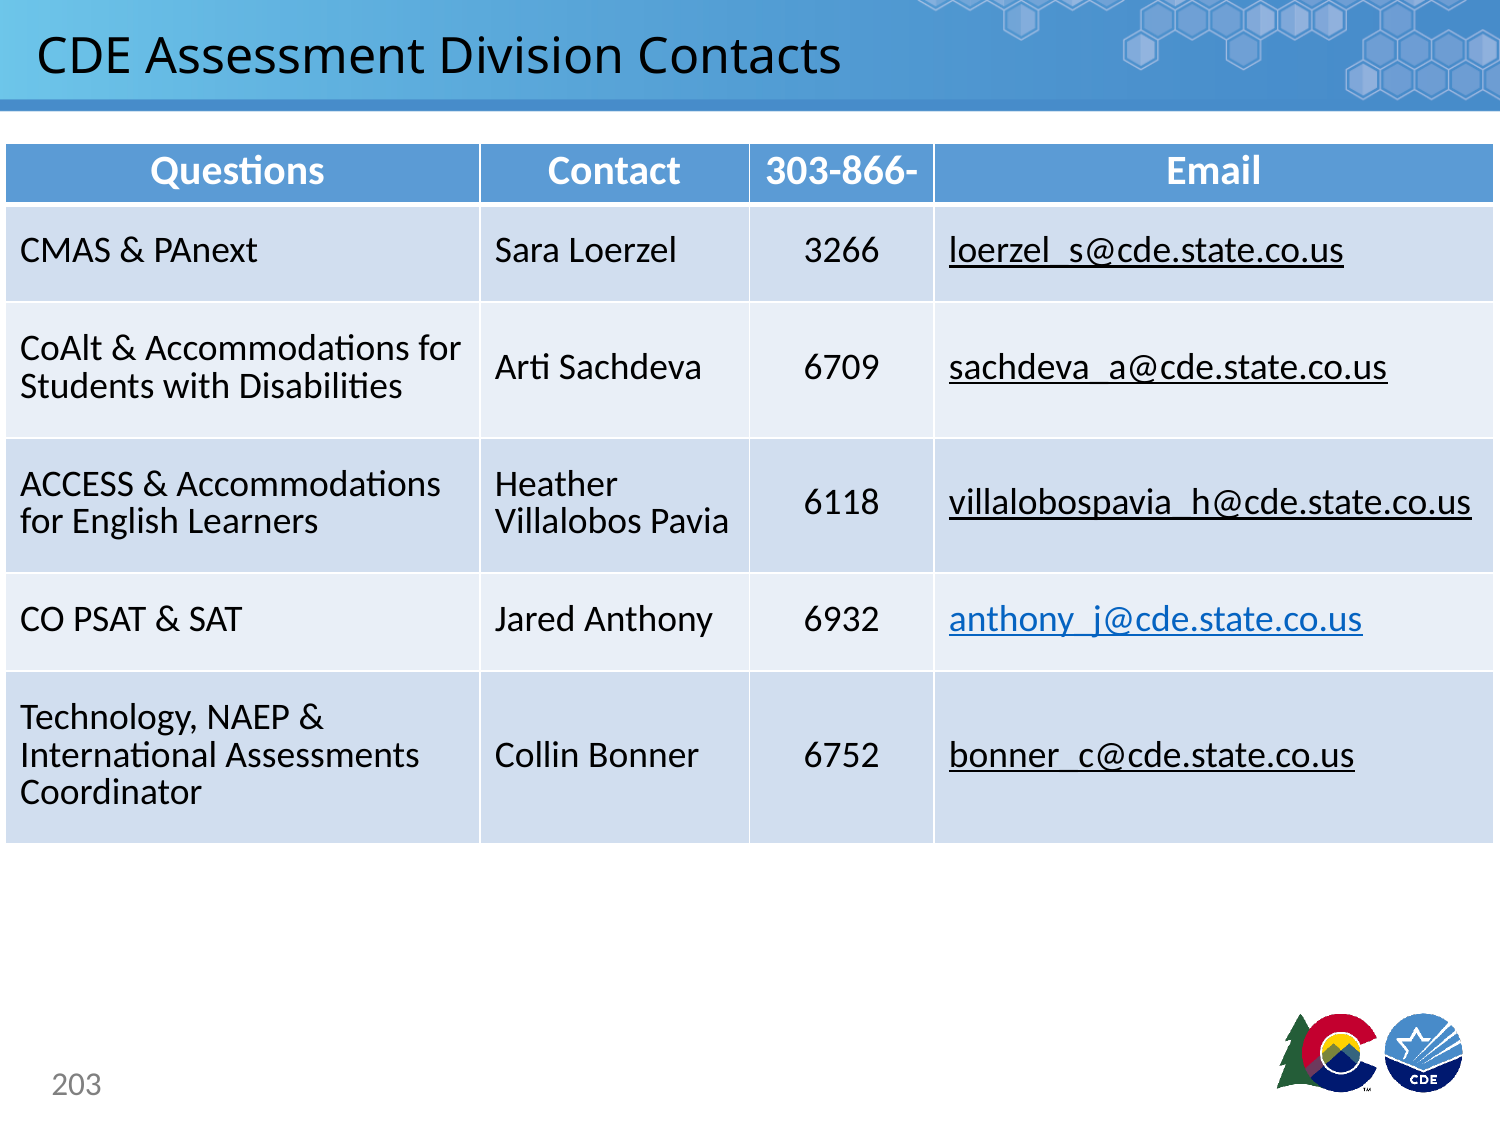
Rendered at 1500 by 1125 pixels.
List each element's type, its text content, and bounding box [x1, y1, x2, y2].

table_cell sachdeva_a@cde.state.co.us [935, 303, 1493, 437]
table_cell villalobospavia_h@cde.state.co.us [935, 439, 1493, 572]
table_cell Technology, NAEP & International Assessments Coordinator [6, 672, 479, 843]
table_cell bonner_c@cde.state.co.us [935, 672, 1493, 843]
table_cell loerzel_s@cde.state.co.us [935, 207, 1493, 301]
table_cell Heather Villalobos Pavia [481, 439, 749, 572]
table_cell 6752 [750, 672, 933, 843]
table_cell 3266 [750, 207, 933, 301]
table_cell Jared Anthony [481, 574, 749, 670]
table_cell Collin Bonner [481, 672, 749, 843]
table_cell 6118 [750, 439, 933, 572]
table_cell Sara Loerzel [481, 207, 749, 301]
picture [1275, 1012, 1463, 1093]
table_header Contact [481, 144, 749, 202]
table_header 303-866- [750, 144, 933, 202]
title CDE Assessment Division Contacts [36, 27, 1463, 87]
table_header Email [935, 144, 1493, 202]
table_cell ACCESS & Accommodations for English Learners [6, 439, 479, 572]
table_cell CoAlt & Accommodations for Students with Disabilities [6, 303, 479, 437]
table_cell CMAS & PAnext [6, 207, 479, 301]
table_cell 6932 [750, 574, 933, 670]
table_cell anthony_j@cde.state.co.us [935, 574, 1493, 670]
table_cell Arti Sachdeva [481, 303, 749, 437]
picture [0, 0, 1500, 112]
table_header Questions [6, 144, 479, 202]
table_cell 6709 [750, 303, 933, 437]
slide_number 203 [36, 1054, 375, 1115]
table_cell CO PSAT & SAT [6, 574, 479, 670]
